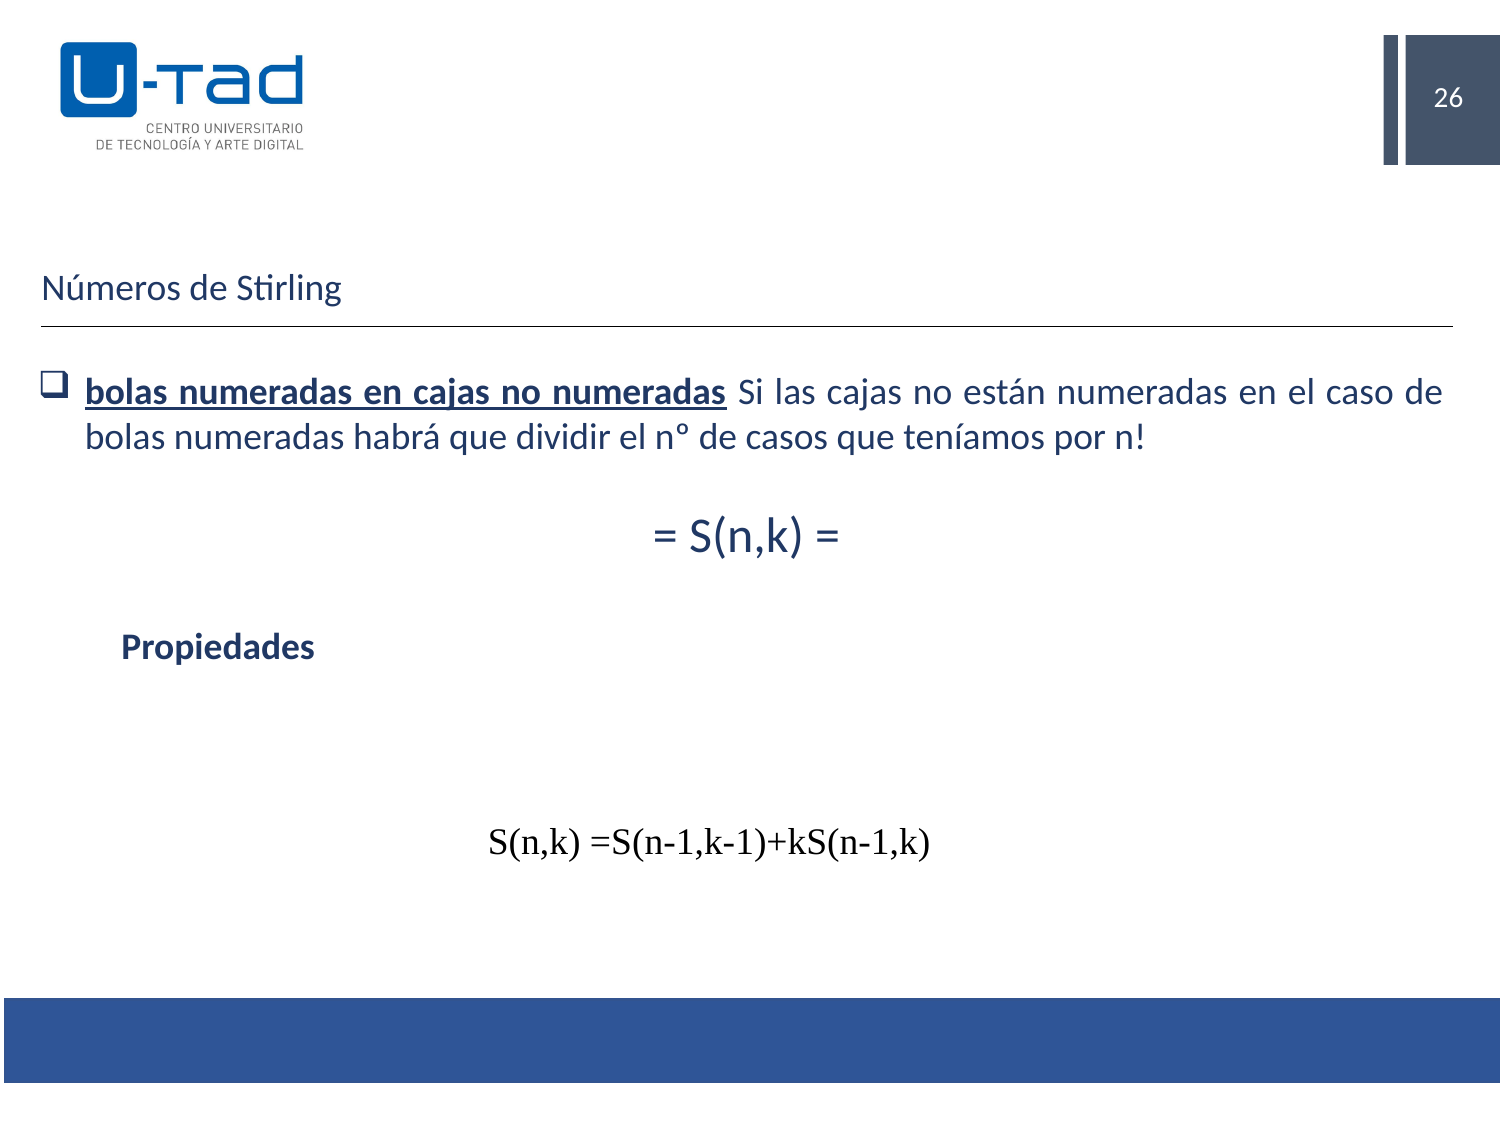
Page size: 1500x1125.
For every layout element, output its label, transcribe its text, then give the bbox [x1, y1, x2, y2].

text_box Números de Stirling [18, 255, 751, 315]
text_box [4, 998, 1500, 1083]
picture [41, 19, 349, 161]
